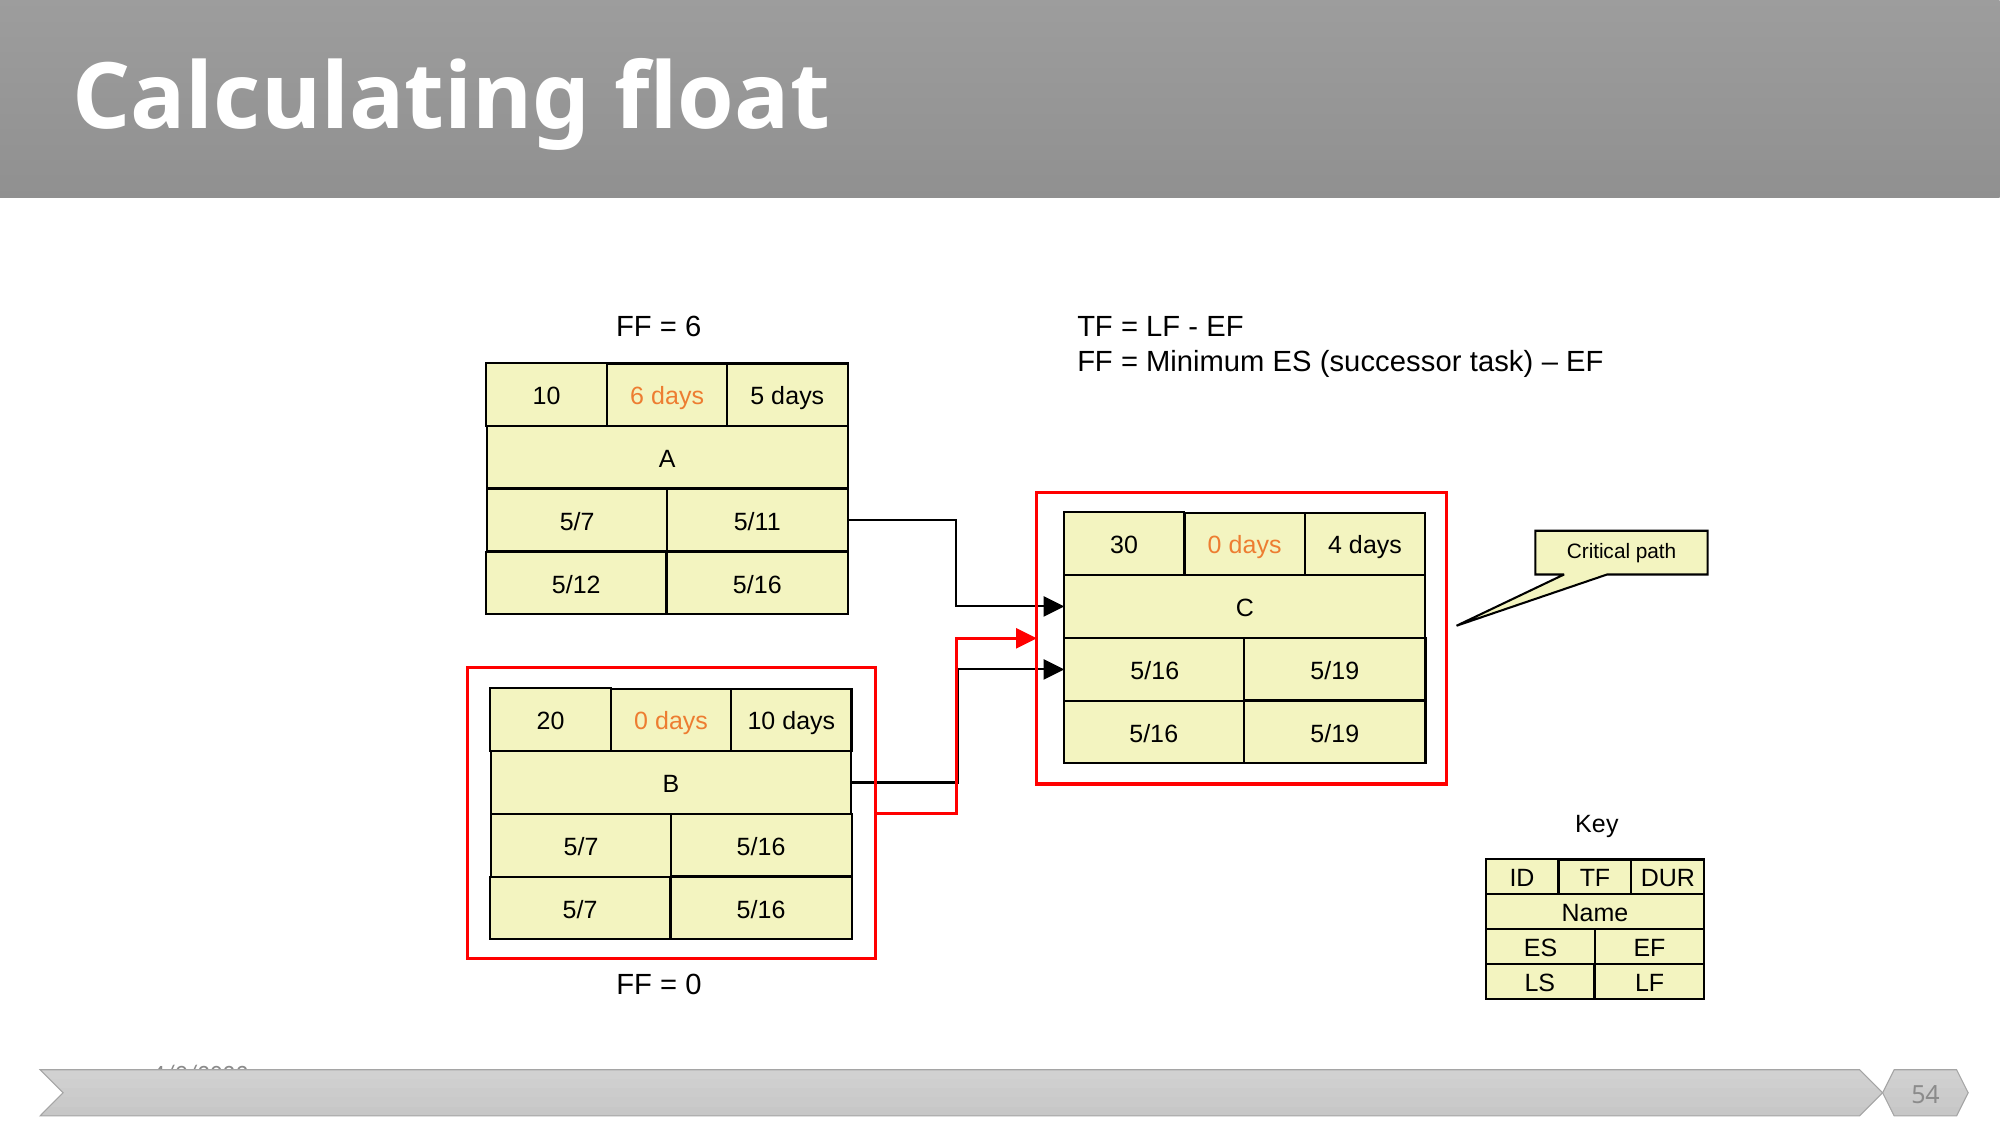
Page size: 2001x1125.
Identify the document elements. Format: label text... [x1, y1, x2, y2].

text_box FF = 0 [601, 959, 738, 1008]
slide_number 54 [1882, 1065, 1969, 1125]
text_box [847, 519, 1065, 607]
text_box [851, 669, 877, 783]
text_box [467, 667, 876, 959]
text_box Key [1560, 800, 1634, 845]
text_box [1036, 669, 1065, 783]
text_box [1036, 492, 1447, 784]
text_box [486, 363, 848, 615]
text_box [490, 688, 852, 940]
text_box TF = LF - EF FF = Minimum ES (successor task) – EF [1062, 299, 1622, 385]
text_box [1485, 859, 1705, 999]
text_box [877, 638, 1036, 814]
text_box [1064, 512, 1426, 764]
text_box Critical path [1456, 530, 1708, 626]
title Calculating float [56, 0, 1969, 199]
text_box FF = 6 [601, 299, 738, 350]
